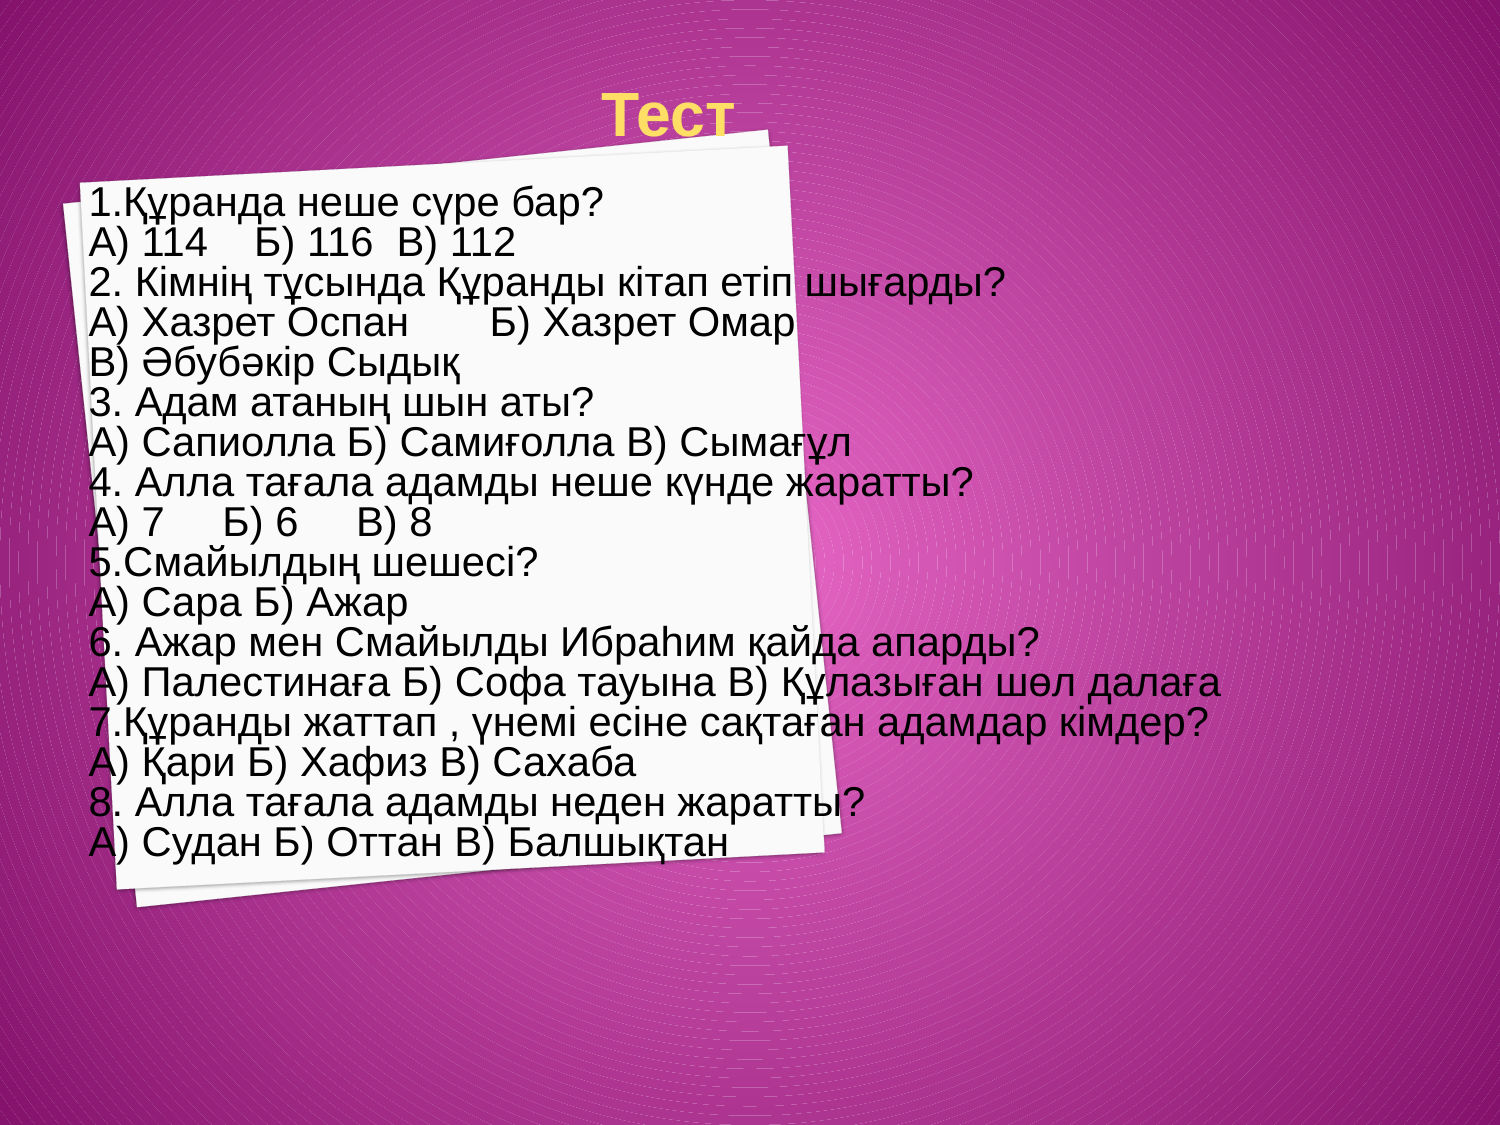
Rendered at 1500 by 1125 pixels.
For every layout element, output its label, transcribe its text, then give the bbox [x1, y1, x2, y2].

title Тест [75, 52, 1263, 149]
list 1.Құранда неше сүре бар? А) 114 Б) 116 В) 112 2. Кімнің тұсында Құранды кітап етіп шығарды? А) Хазрет Оспан Б) Хазрет Омар В) Әбубәкір Сыдық 3. Адам атаның шын аты? А) Сапиолла Б) Самиғолла В) Сымағұл 4. Алла тағала адамды неше күнде жаратты? А) 7 Б) 6 В) 8 5.Смайылдың шешесі? А) Сара Б) Ажар 6. Ажар мен Смайылды Ибраһим қайда апарды? А) Палестинаға Б) Софа тауына В) Құлазыған шөл далаға 7.Құранды жаттап , үнемі есіне сақтаған адамдар кімдер? А) Қари Б) Хафиз В) Сахаба 8. Алла тағала адамды неден жаратты? А) Судан Б) Оттан В) Балшықтан [74, 184, 1263, 1095]
